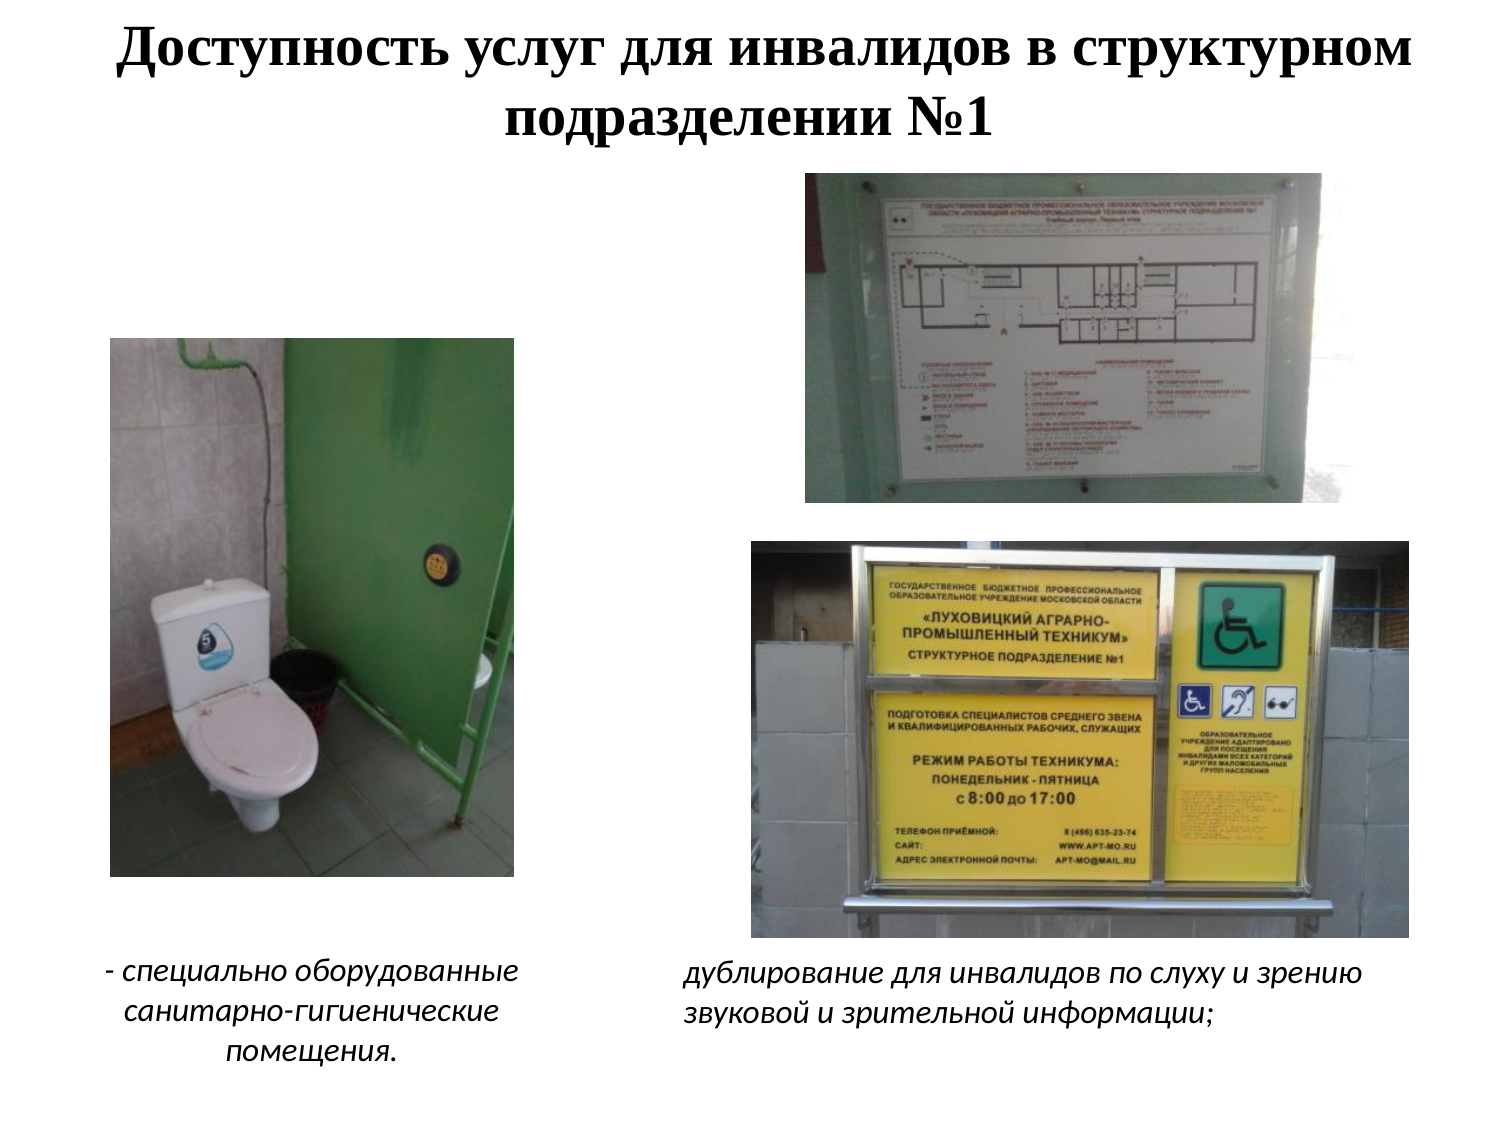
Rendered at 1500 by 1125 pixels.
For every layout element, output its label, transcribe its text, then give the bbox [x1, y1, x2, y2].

picture [750, 541, 1409, 938]
text_box Доступность услуг для инвалидов в структурном подразделении №1 [0, 0, 1500, 155]
picture [805, 172, 1354, 503]
picture [109, 337, 515, 877]
text_box дублирование для инвалидов по слуху и зрению звуковой и зрительной информации; [668, 943, 1419, 1038]
text_box - специально оборудованные санитарно-гигиенические помещения. [45, 940, 578, 1075]
